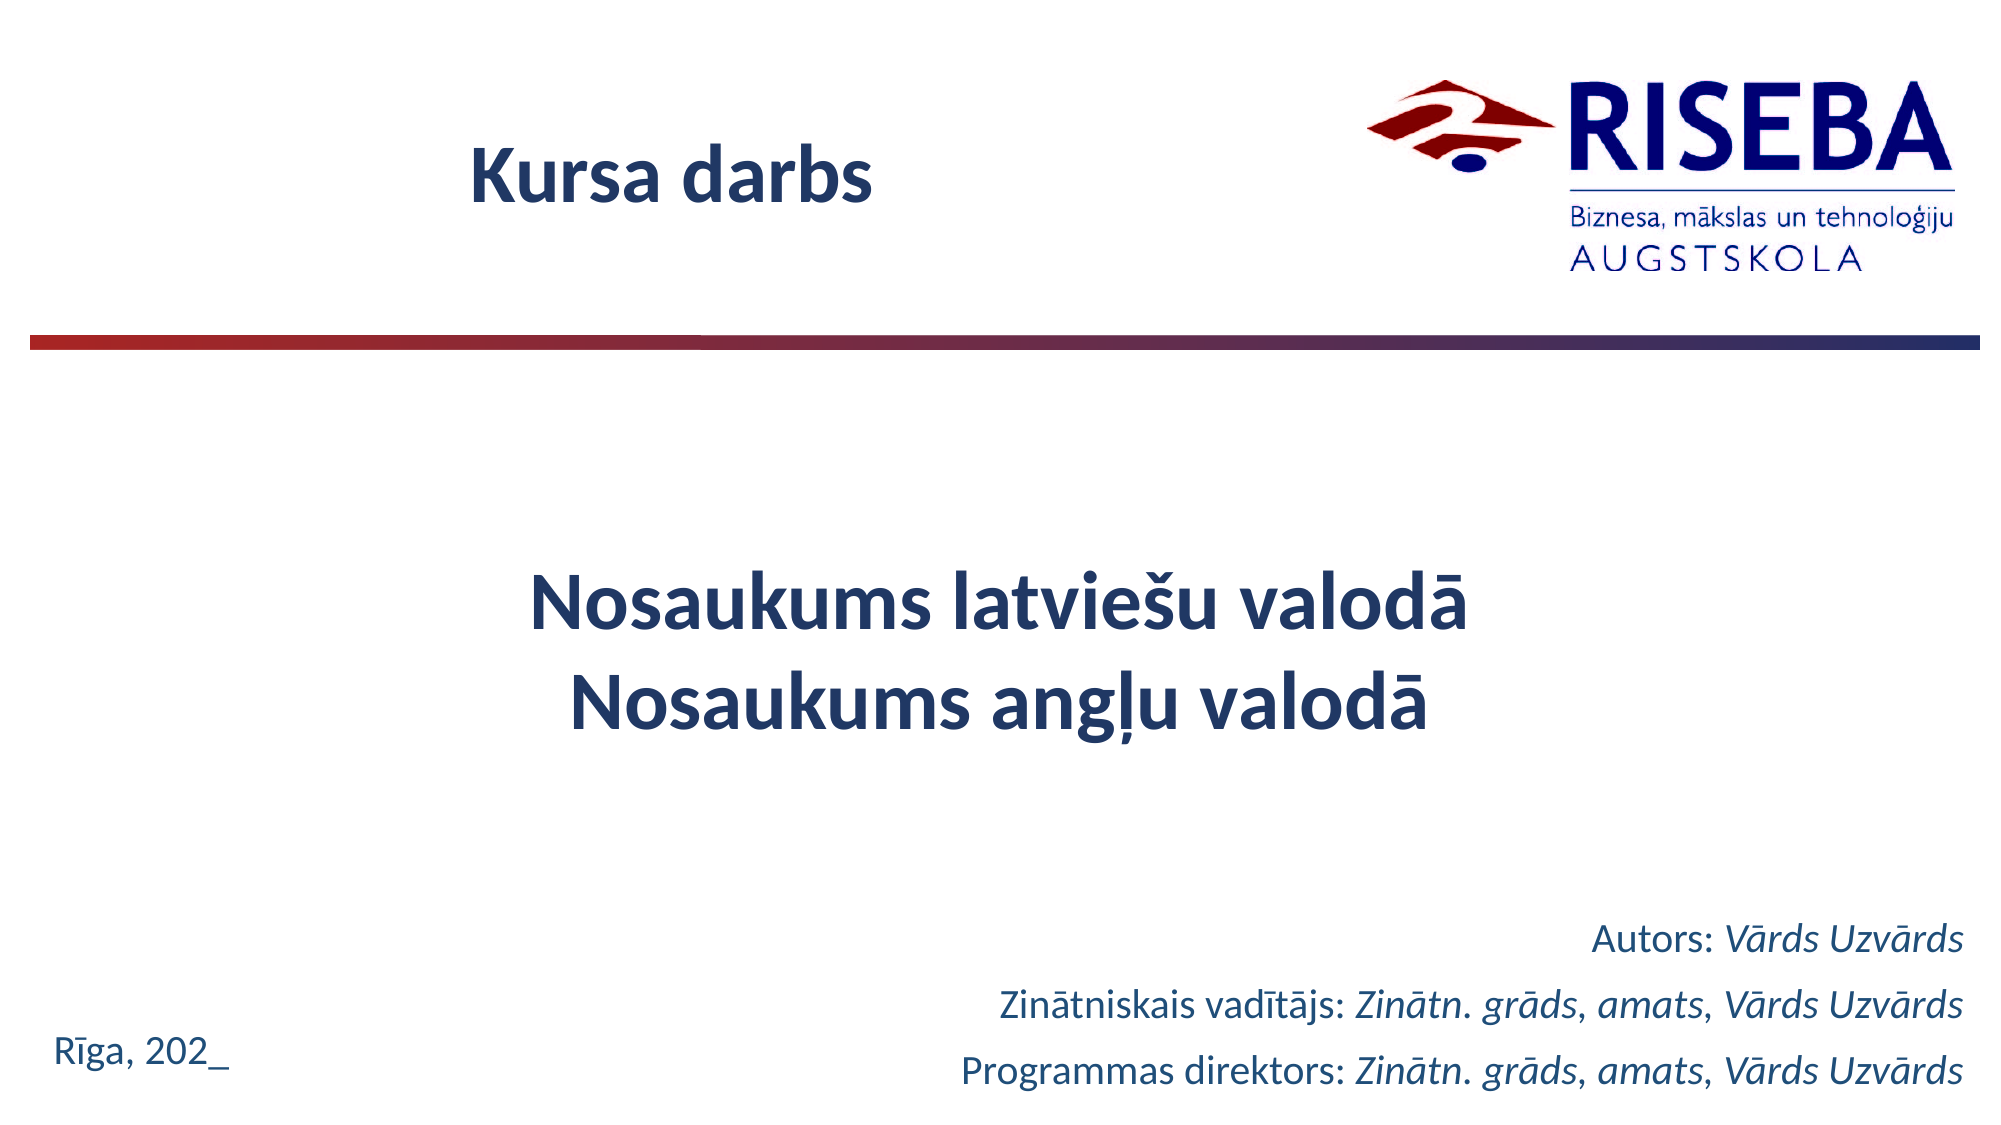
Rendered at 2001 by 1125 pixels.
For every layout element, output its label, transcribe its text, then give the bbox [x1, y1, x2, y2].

text_box Kursa darbs [61, 111, 1284, 227]
picture [1367, 80, 1955, 271]
picture [29, 335, 1980, 350]
list Autors: Vārds Uzvārds Zinātniskais vadītājs: Zinātn. grāds, amats, Vārds Uzvārds Programmas direktors: Zinātn. grāds, amats, Vārds Uzvārds [892, 909, 1980, 1125]
text_box Nosaukums latviešu valodā Nosaukums angļu valodā [0, 538, 2000, 754]
text_box Rīga, 202_ [17, 1021, 245, 1106]
